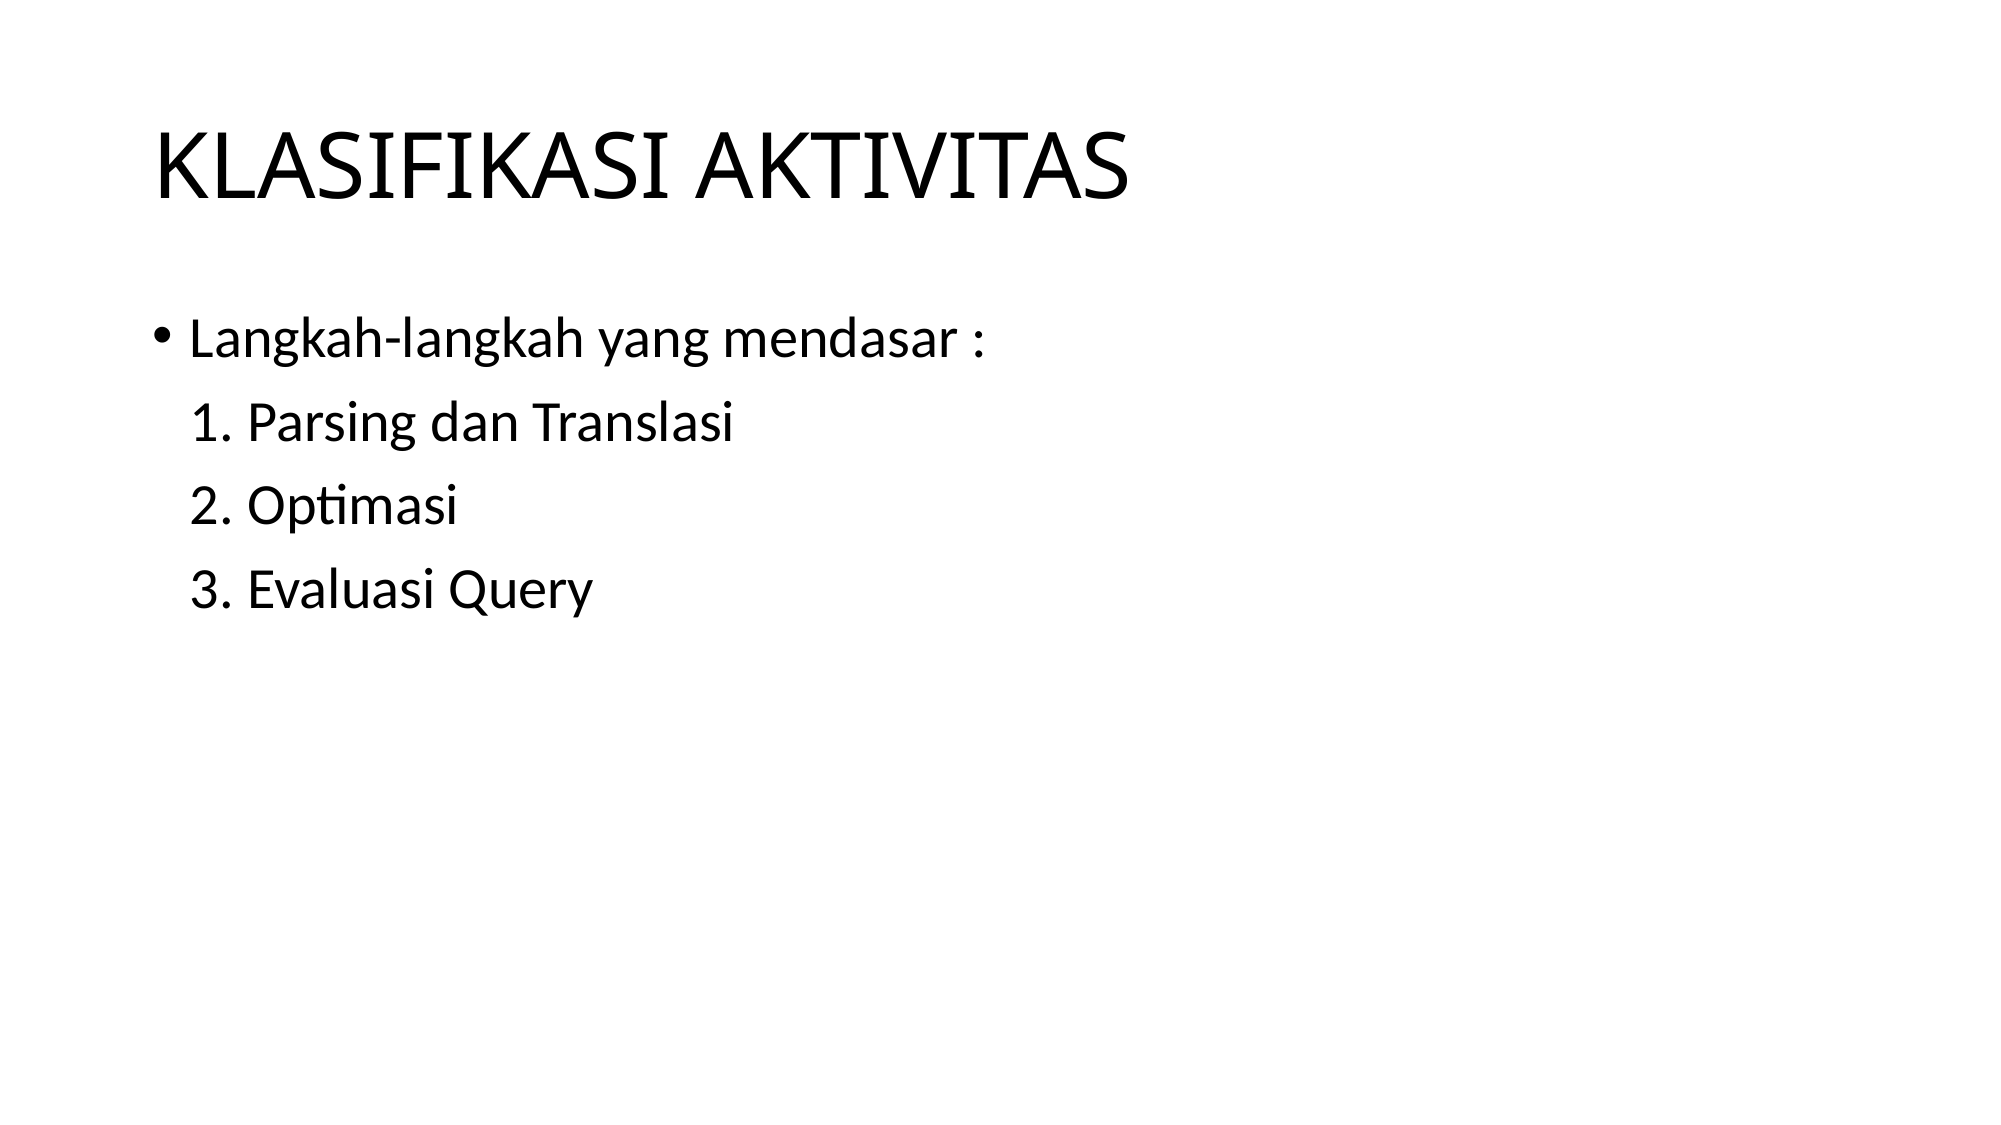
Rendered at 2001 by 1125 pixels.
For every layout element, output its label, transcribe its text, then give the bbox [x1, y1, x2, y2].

title KLASIFIKASI AKTIVITAS [137, 59, 1863, 278]
list Langkah-langkah yang mendasar : 1. Parsing dan Translasi 2. Optimasi 3. Evaluasi Query [137, 299, 1863, 1014]
